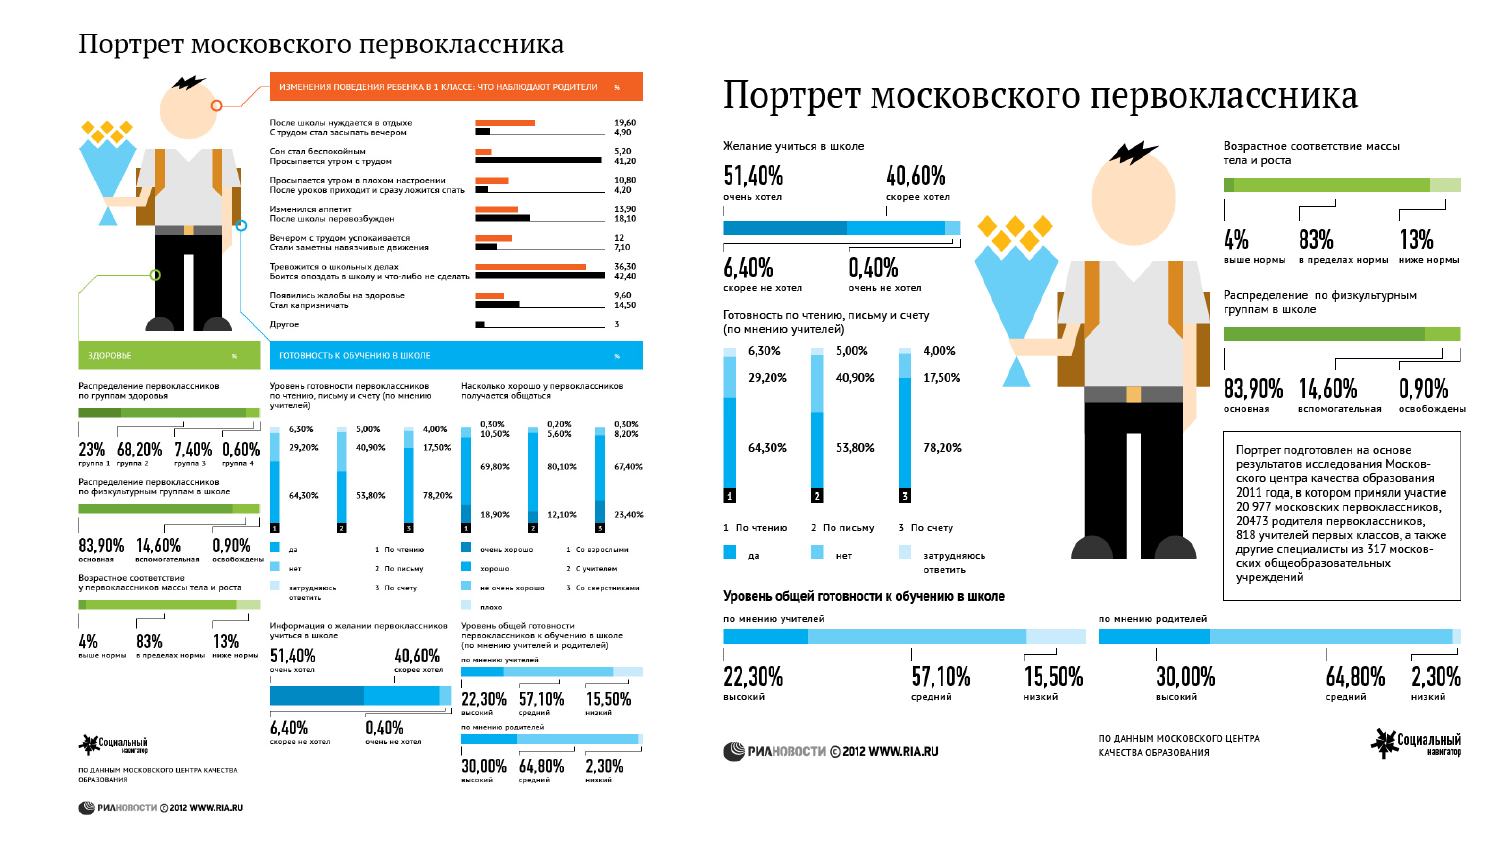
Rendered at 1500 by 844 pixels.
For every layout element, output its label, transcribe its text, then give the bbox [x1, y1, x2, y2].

title Задание: [671, 19, 1447, 157]
picture [690, 43, 1495, 794]
picture [52, 8, 668, 836]
